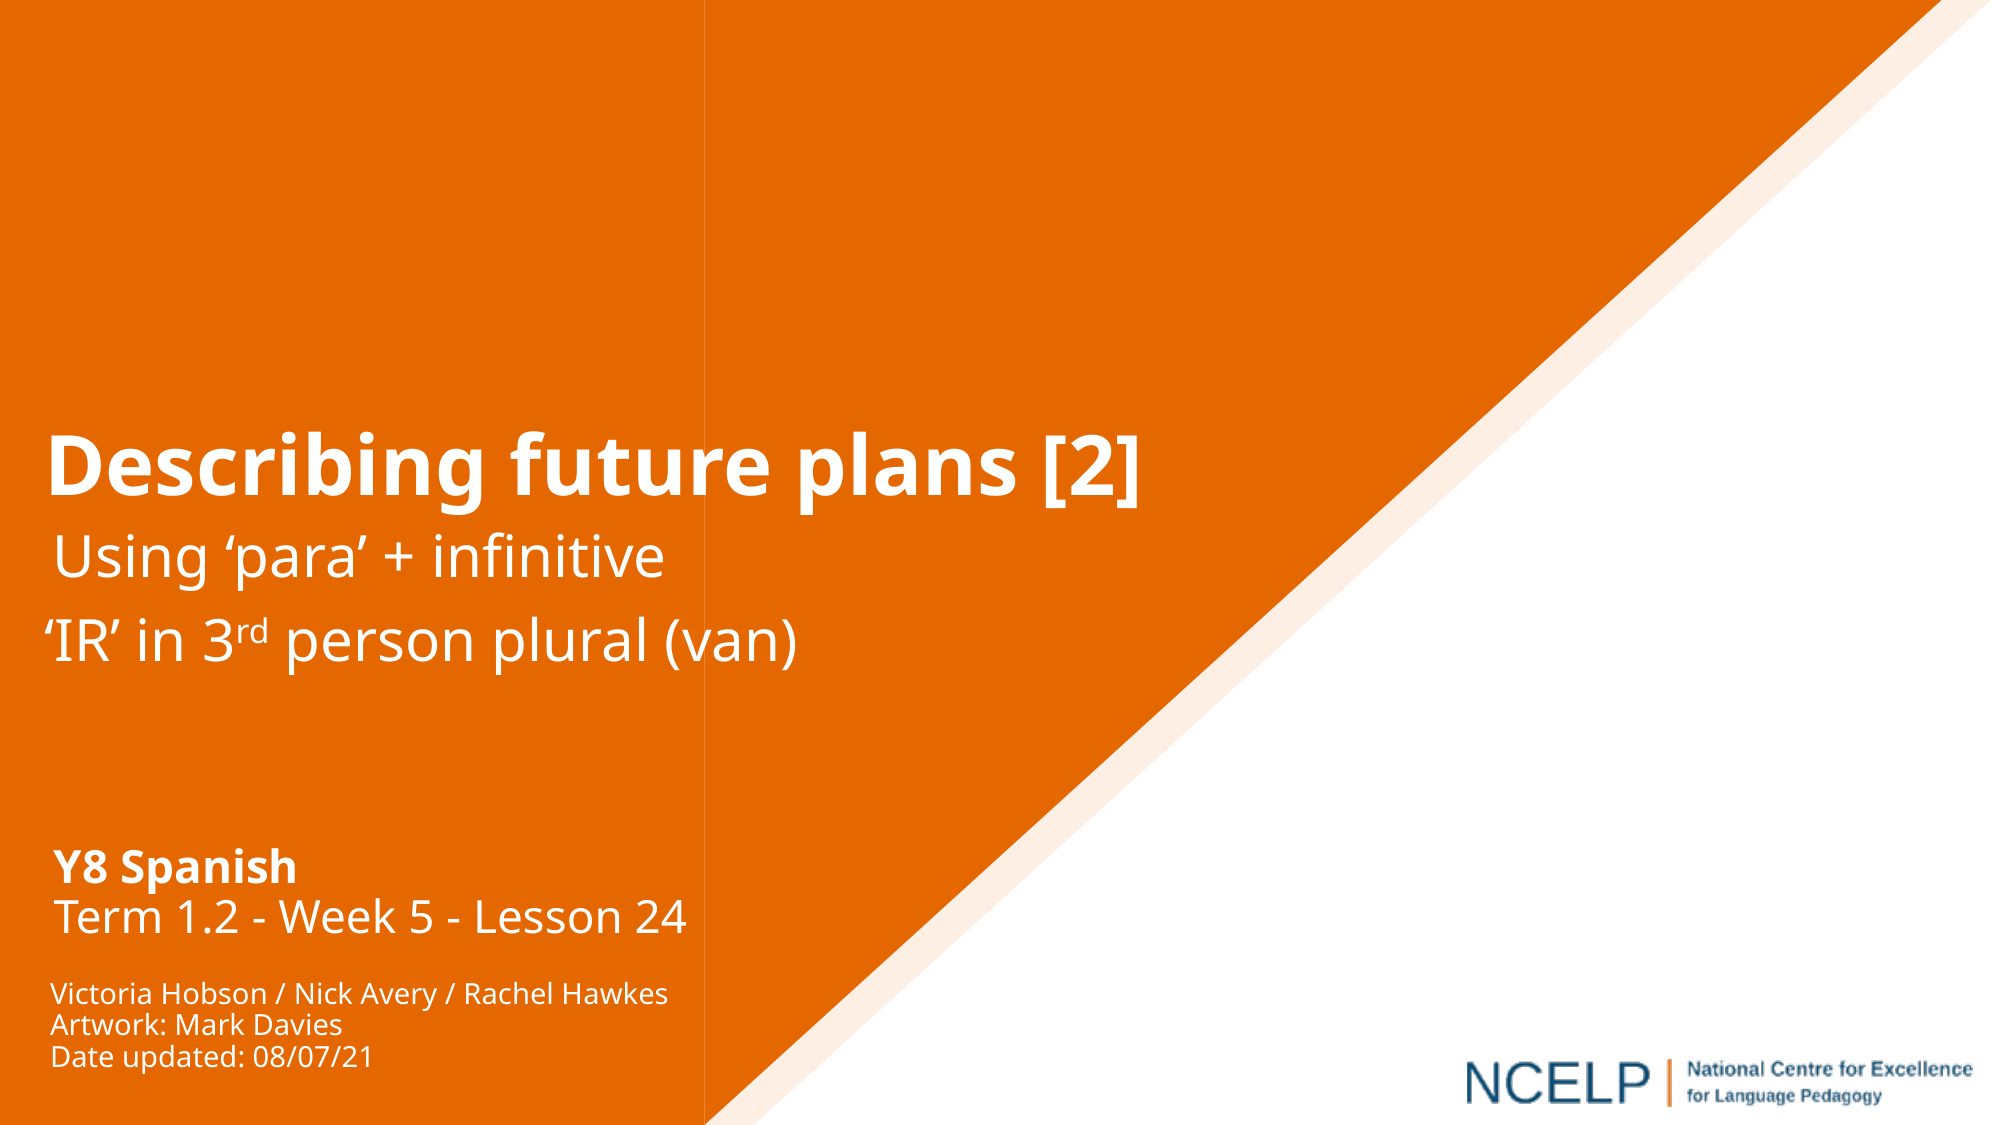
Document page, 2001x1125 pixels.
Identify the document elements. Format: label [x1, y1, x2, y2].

text_box [0, 0, 1991, 1125]
picture [1467, 1059, 1973, 1107]
